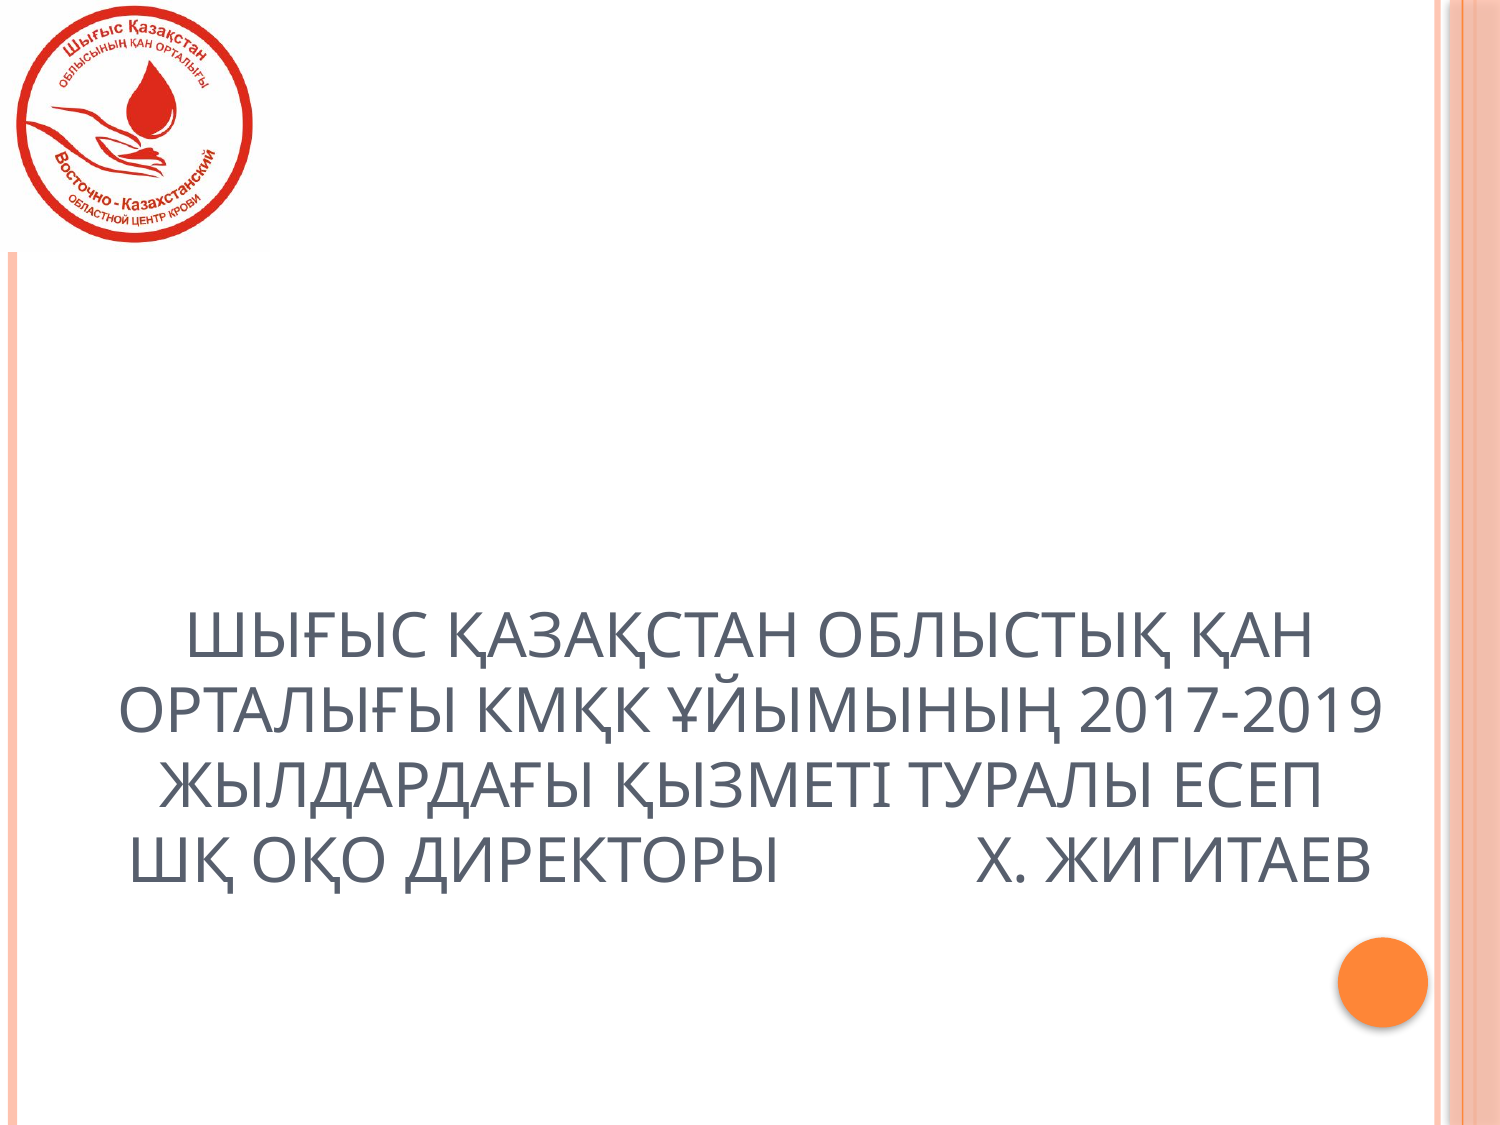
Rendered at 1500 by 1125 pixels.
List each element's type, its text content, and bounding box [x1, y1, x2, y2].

title Шығыс Қазақстан облыстық қан орталығы КМҚК ұйымының 2017-2019 жылдардағы қызметі туралы есеп ШҚ ОҚО директоры Х. жигитаев [58, 105, 1444, 903]
picture [0, 0, 270, 253]
